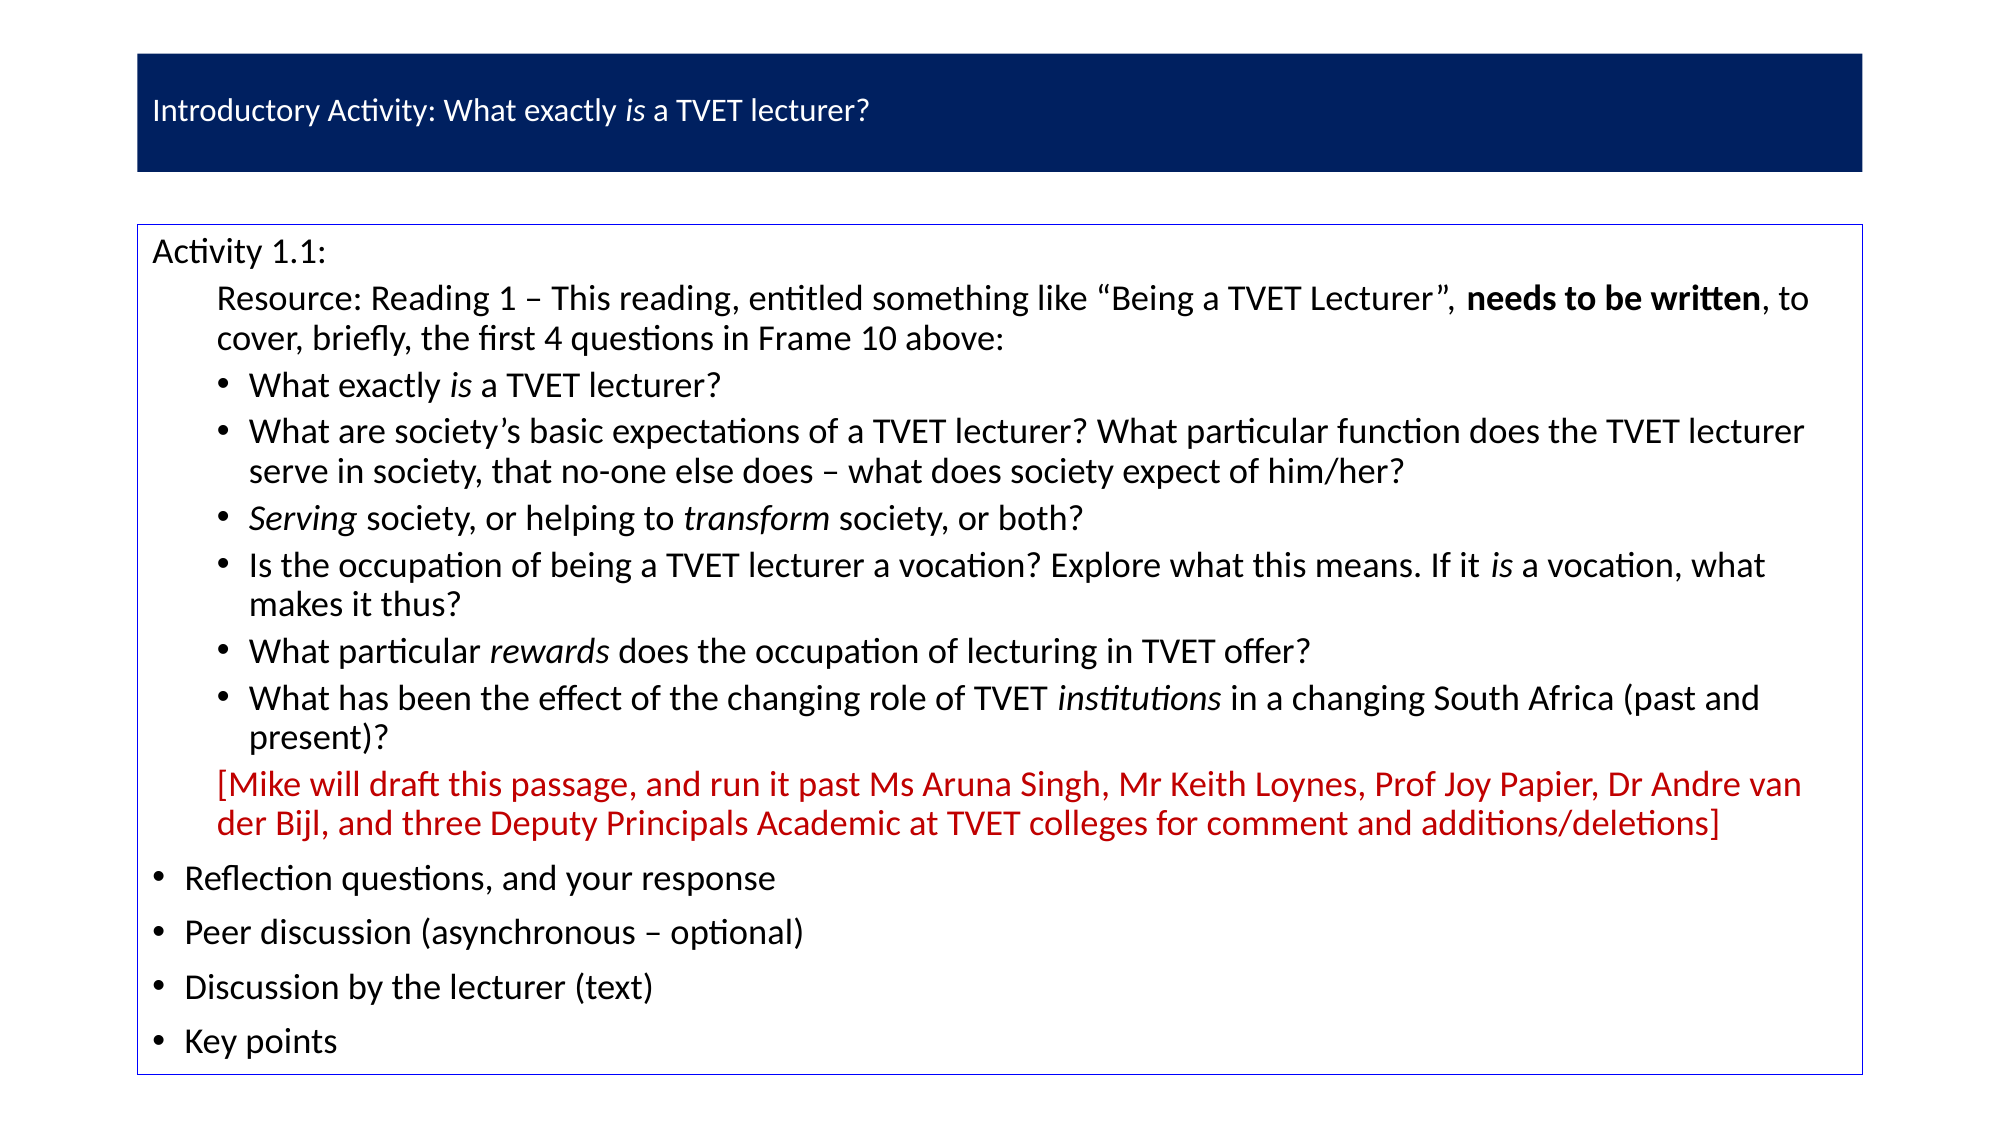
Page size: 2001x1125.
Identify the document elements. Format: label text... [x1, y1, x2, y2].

list Activity 1.1: Resource: Reading 1 – This reading, entitled something like “Being a TVET Lecturer”, needs to be written, to cover, briefly, the first 4 questions in Frame 10 above: What exactly is a TVET lecturer? What are society’s basic expectations of a TVET lecturer? What particular function does the TVET lecturer serve in society, that no-one else does – what does society expect of him/her? Serving society, or helping to transform society, or both? Is the occupation of being a TVET lecturer a vocation? Explore what this means. If it is a vocation, what makes it thus? What particular rewards does the occupation of lecturing in TVET offer? What has been the effect of the changing role of TVET institutions in a changing South Africa (past and present)? [Mike will draft this passage, and run it past Ms Aruna Singh, Mr Keith Loynes, Prof Joy Papier, Dr Andre van der Bijl, and three Deputy Principals Academic at TVET colleges for comment and additions/deletions] Reflection questions, and your response Peer discussion (asynchronous – optional) Discussion by the lecturer (text) Key points [137, 224, 1863, 1075]
title Introductory Activity: What exactly is a TVET lecturer? [137, 53, 1863, 172]
